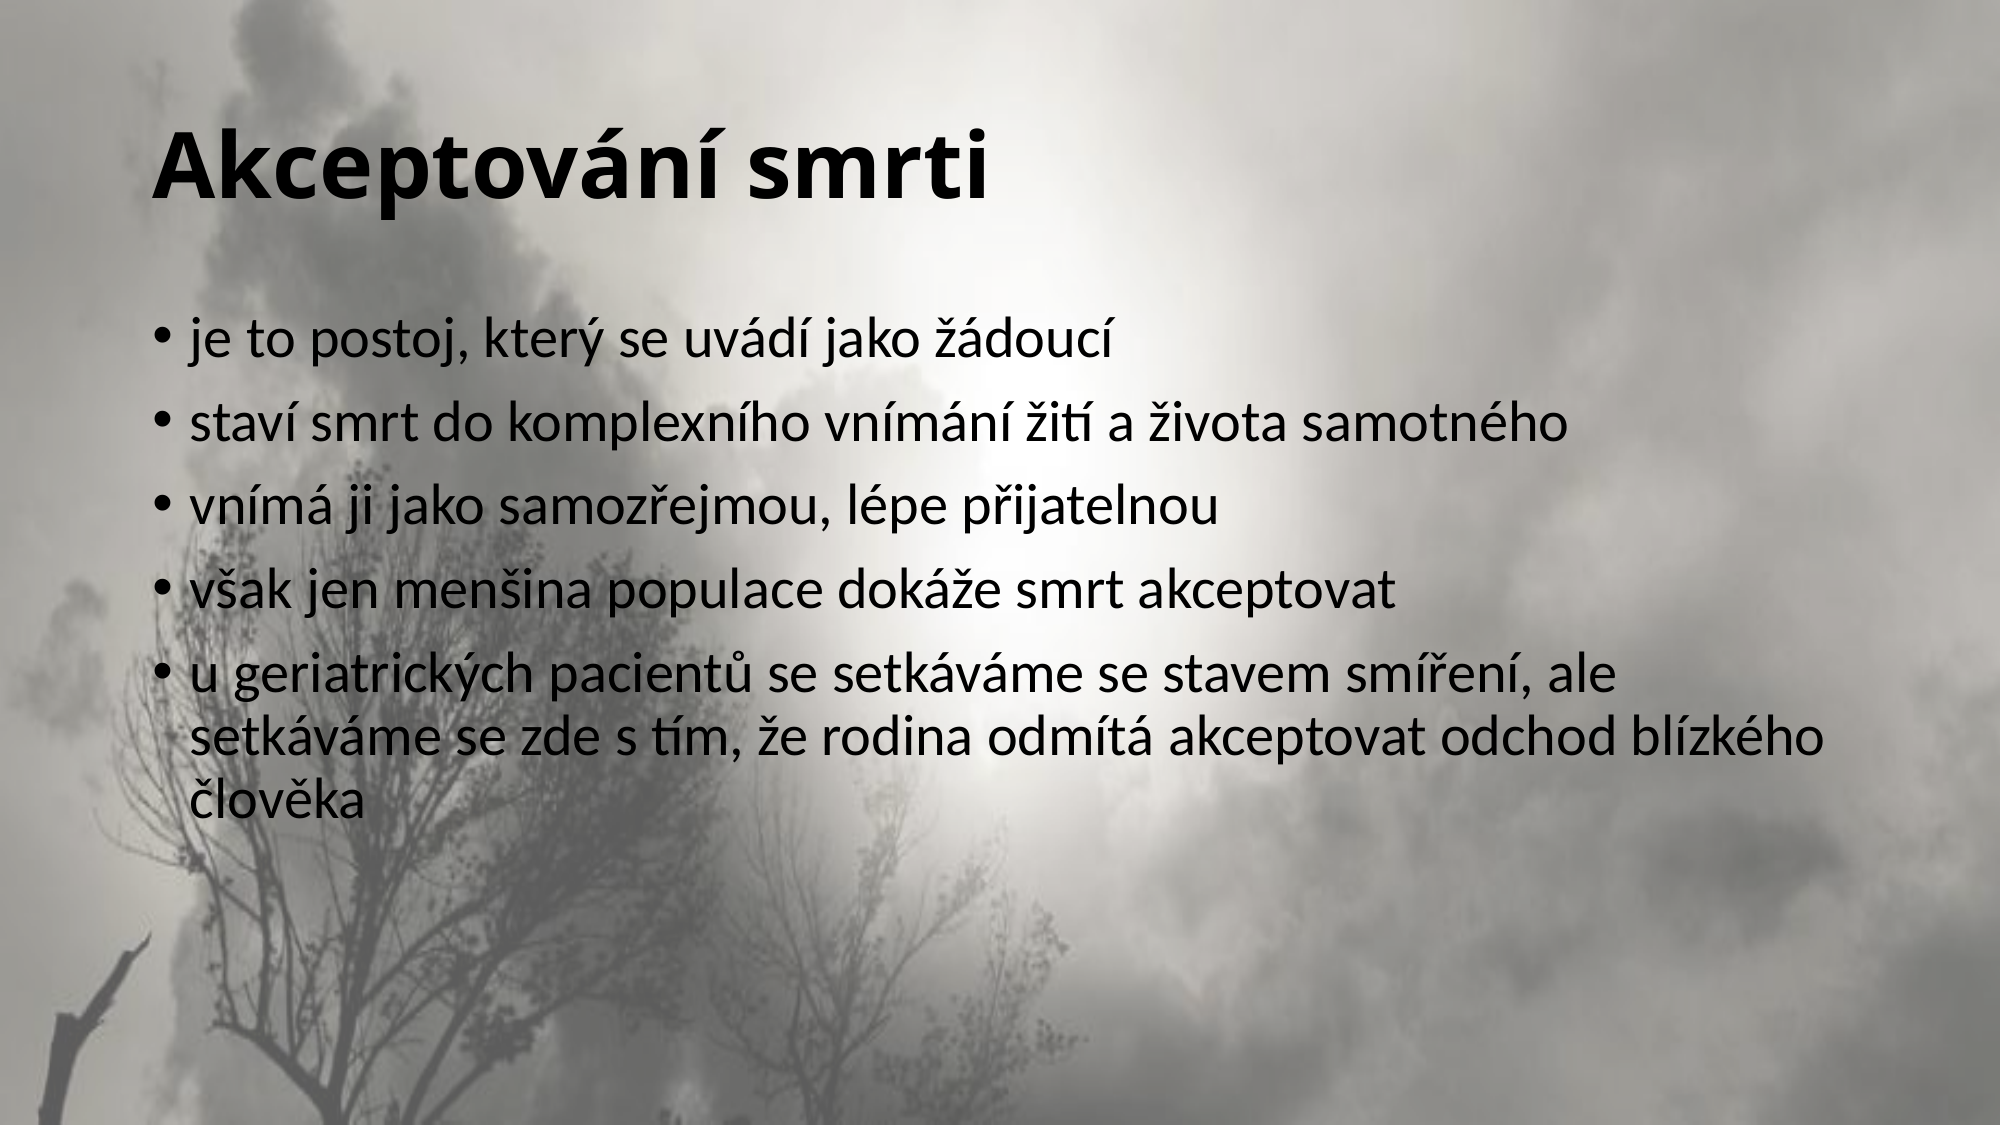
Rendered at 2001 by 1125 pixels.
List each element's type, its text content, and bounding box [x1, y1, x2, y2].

list je to postoj, který se uvádí jako žádoucí staví smrt do komplexního vnímání žití a života samotného vnímá ji jako samozřejmou, lépe přijatelnou však jen menšina populace dokáže smrt akceptovat u geriatrických pacientů se setkáváme se stavem smíření, ale setkáváme se zde s tím, že rodina odmítá akceptovat odchod blízkého člověka [137, 299, 1863, 1014]
title Akceptování smrti [137, 59, 1863, 278]
